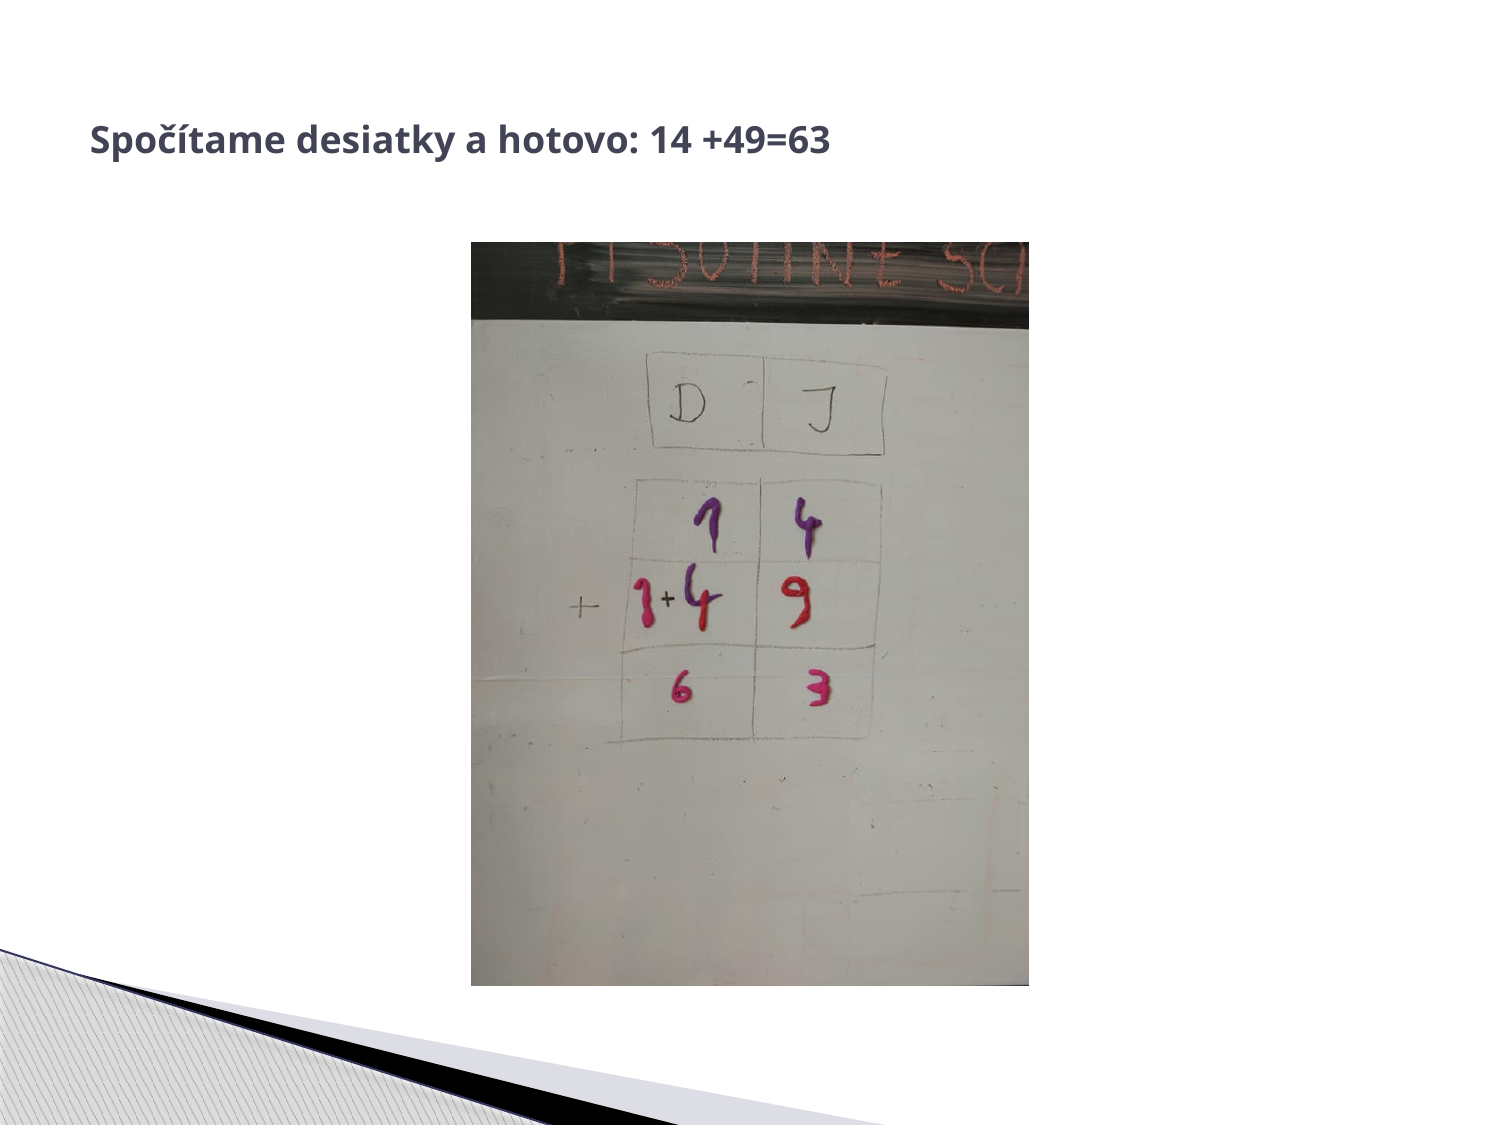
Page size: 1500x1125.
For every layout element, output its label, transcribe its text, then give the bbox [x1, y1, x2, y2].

title Spočítame desiatky a hotovo: 14 +49=63 [75, 45, 1425, 233]
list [471, 242, 1029, 986]
